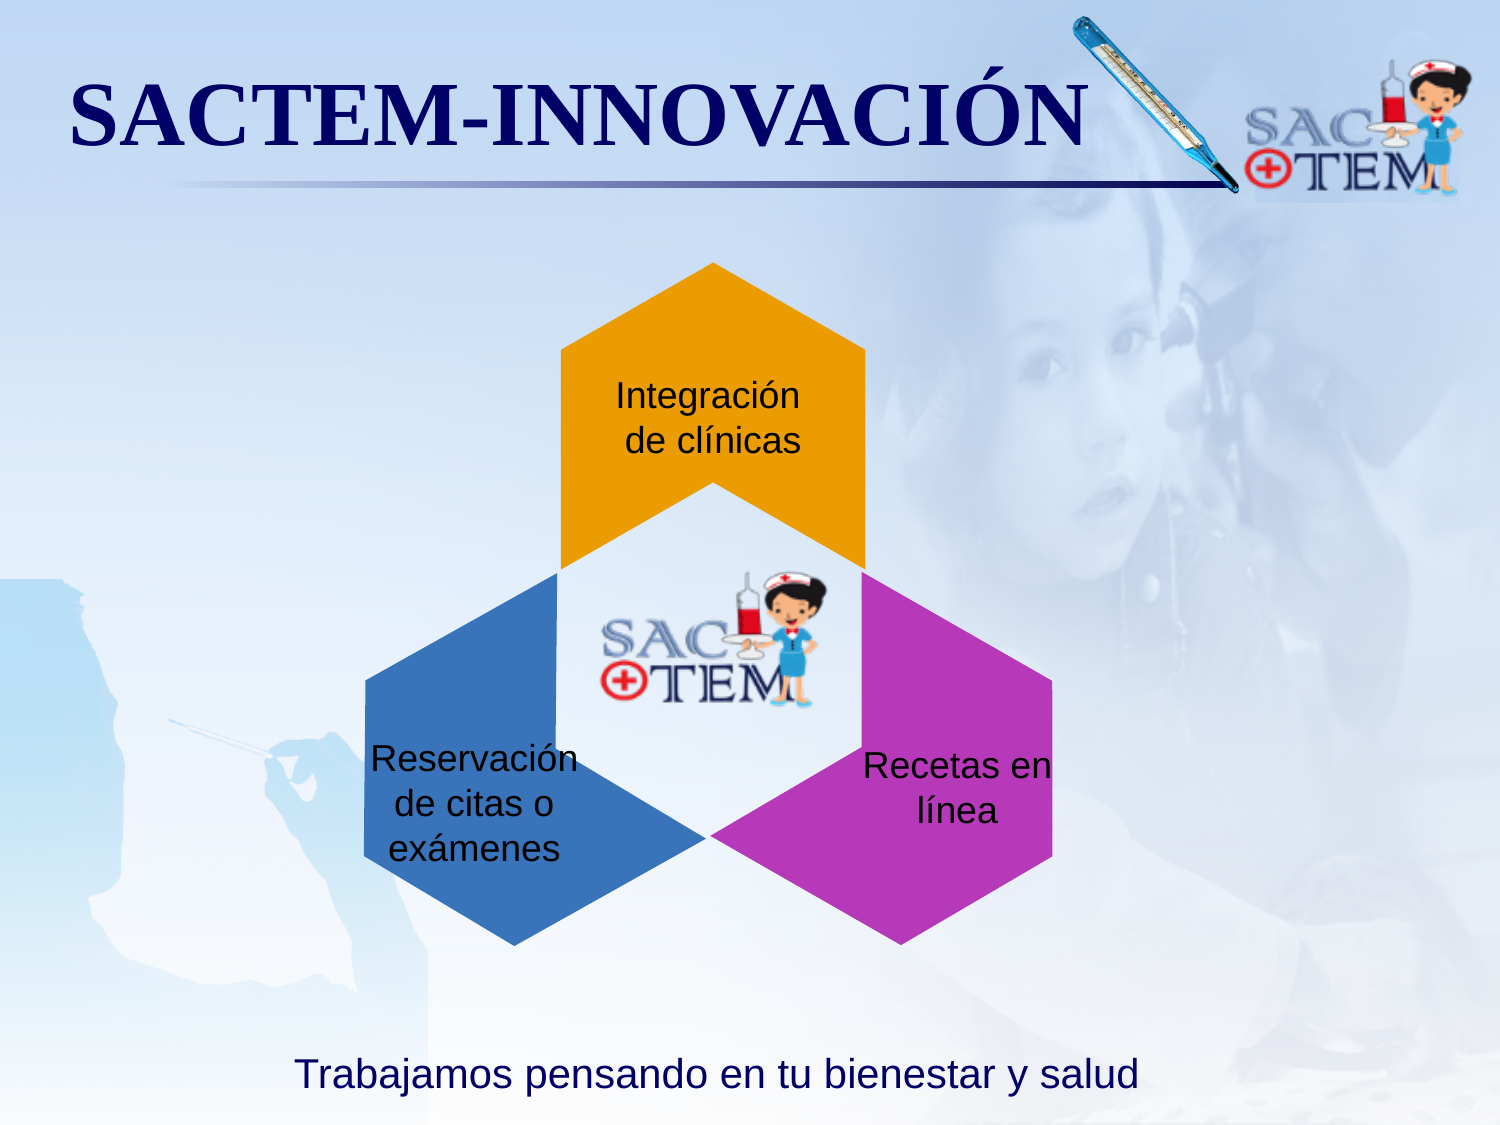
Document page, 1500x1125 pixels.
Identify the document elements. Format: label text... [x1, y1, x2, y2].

text_box Trabajamos pensando en tu bienestar y salud [268, 1039, 1167, 1105]
text_box Recetas en línea [829, 734, 1086, 839]
title SACTEM-INNOVACIÓN [53, 57, 1239, 162]
text_box [397, 781, 707, 947]
text_box Integración de clínicas [560, 262, 866, 570]
picture [0, 0, 1500, 1125]
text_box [1241, 56, 1474, 212]
text_box Reservación de citas o exámenes [338, 726, 611, 876]
text_box [861, 571, 1053, 734]
text_box [710, 766, 1053, 946]
text_box [365, 573, 558, 726]
